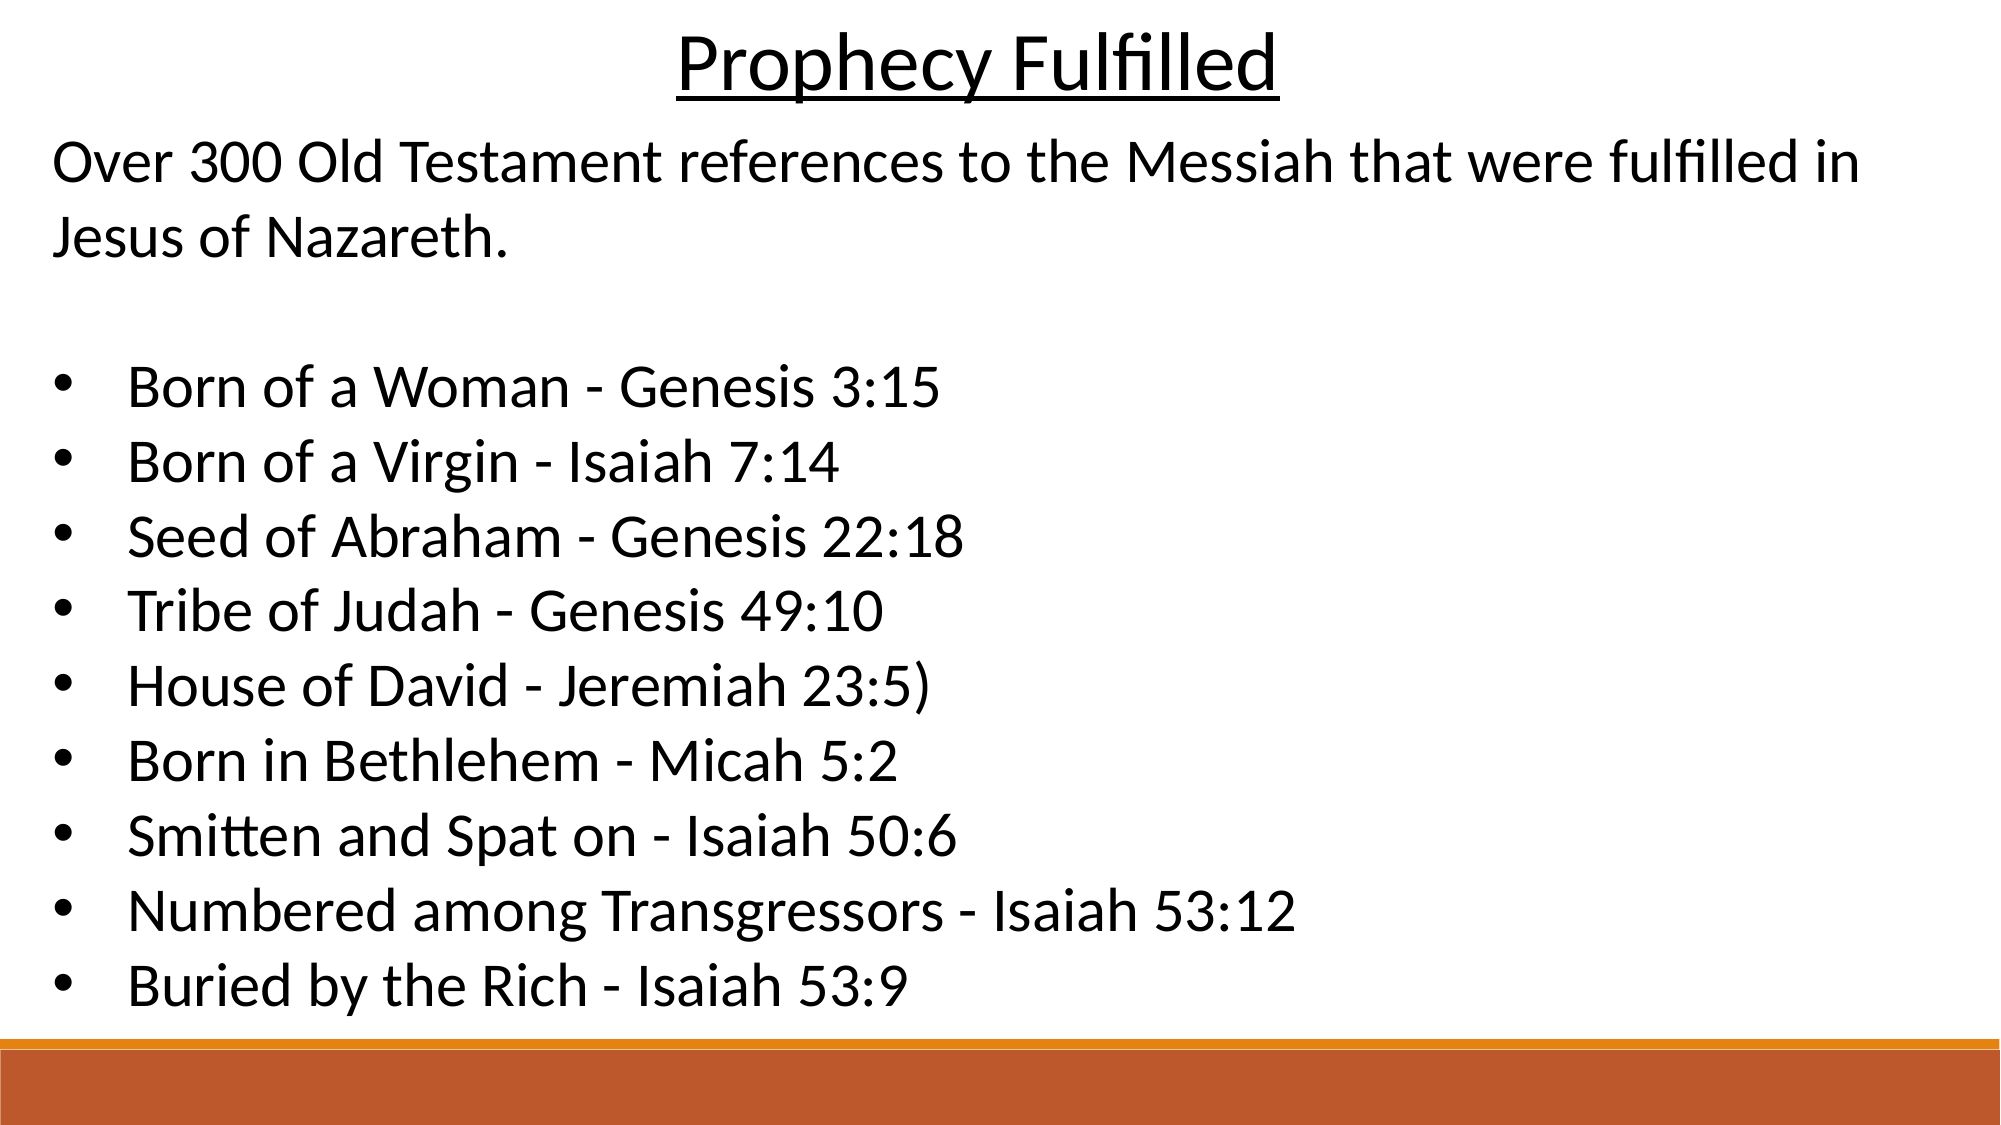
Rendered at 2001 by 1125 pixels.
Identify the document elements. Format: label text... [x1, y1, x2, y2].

text_box Over 300 Old Testament references to the Messiah that were fulfilled in Jesus of Nazareth. Born of a Woman - Genesis 3:15 Born of a Virgin - Isaiah 7:14 Seed of Abraham - Genesis 22:18 Tribe of Judah - Genesis 49:10 House of David - Jeremiah 23:5) Born in Bethlehem - Micah 5:2 Smitten and Spat on - Isaiah 50:6 Numbered among Transgressors - Isaiah 53:12 Buried by the Rich - Isaiah 53:9 [37, 112, 1919, 1072]
text_box Prophecy Fulfilled [494, 0, 1462, 115]
